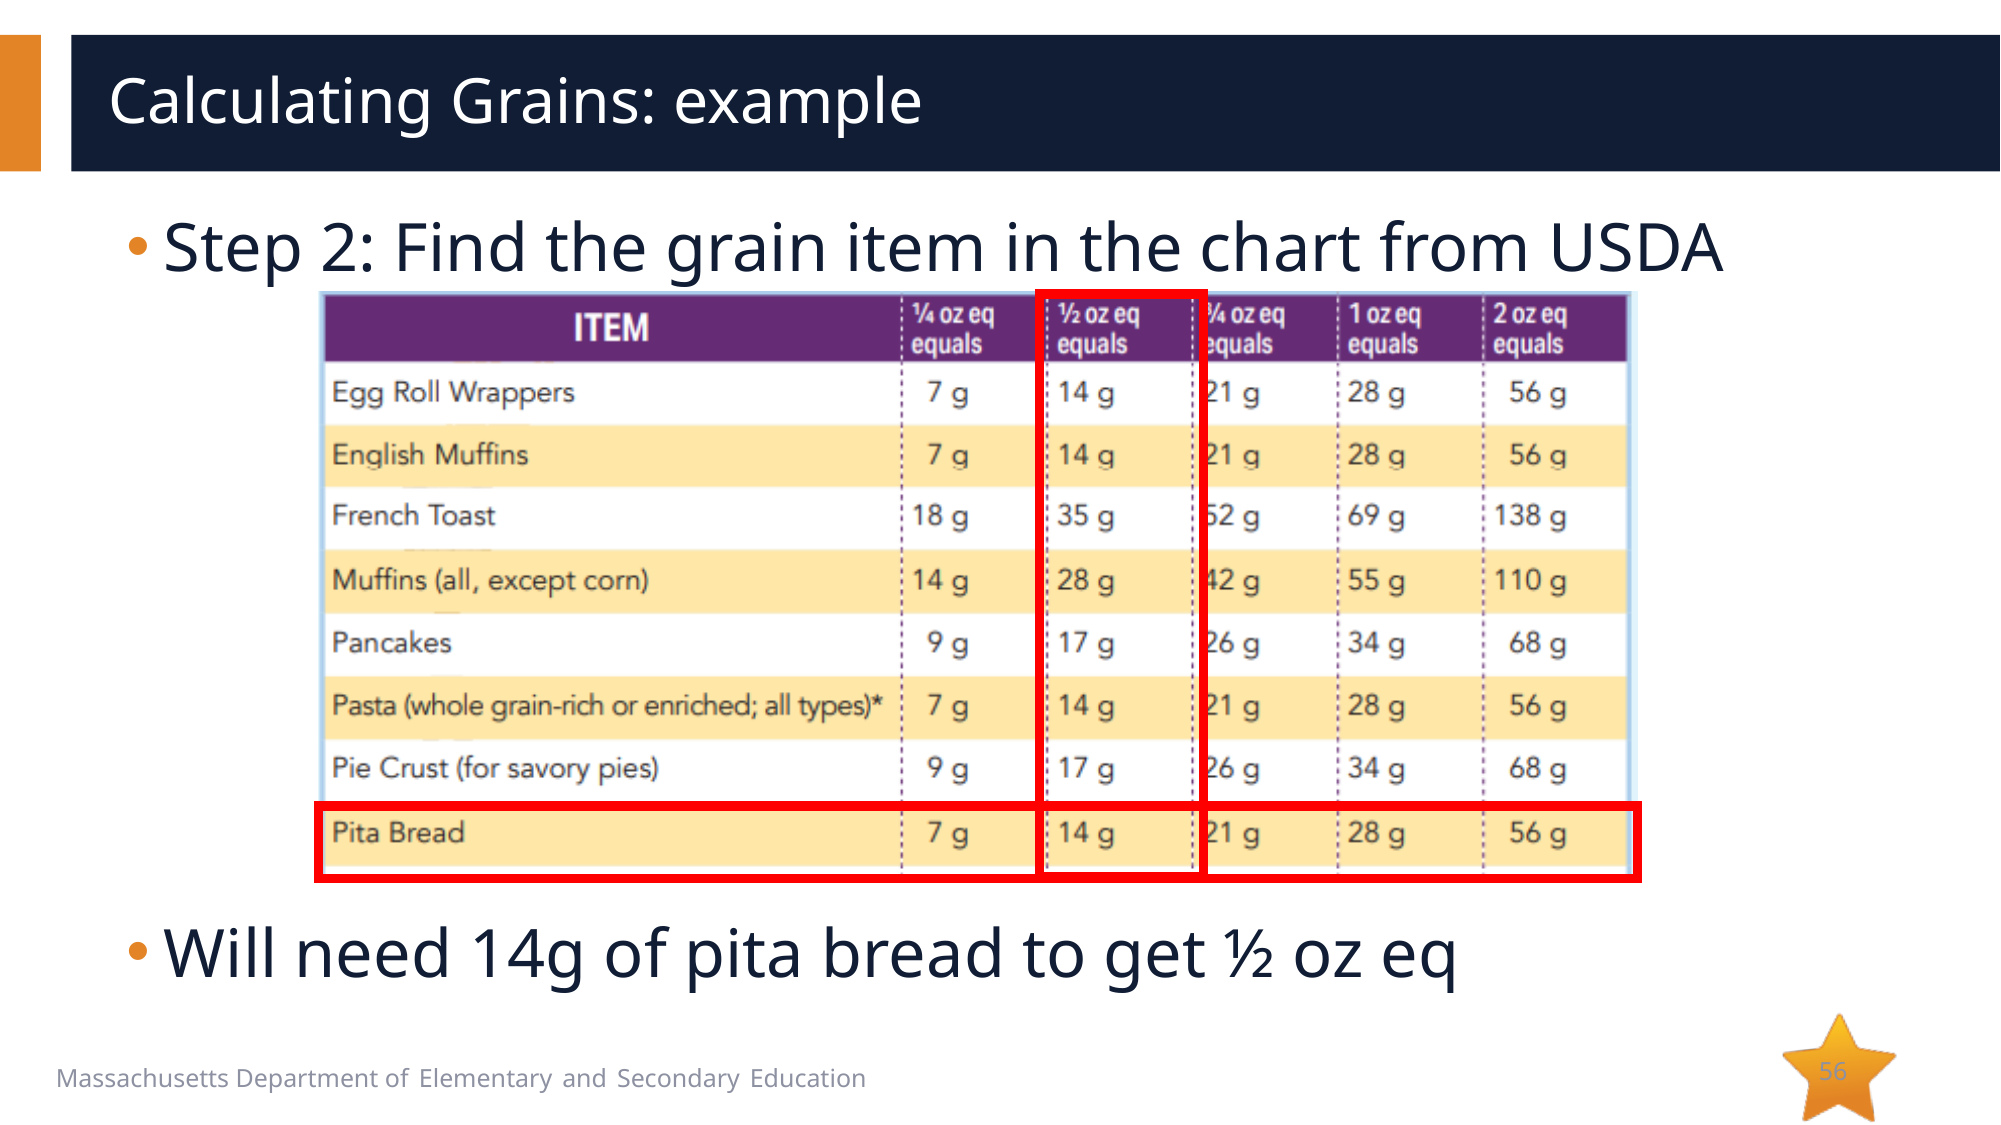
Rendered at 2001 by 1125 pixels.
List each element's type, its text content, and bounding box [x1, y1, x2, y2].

list Step 2: Find the grain item in the chart from USDA Will need 14g of pita bread to get ½ oz eq [111, 197, 1959, 352]
title Calculating Grains: example [93, 47, 1959, 159]
picture [318, 291, 1638, 877]
slide_number 56 [1412, 1042, 1863, 1103]
picture [1773, 1000, 1909, 1125]
